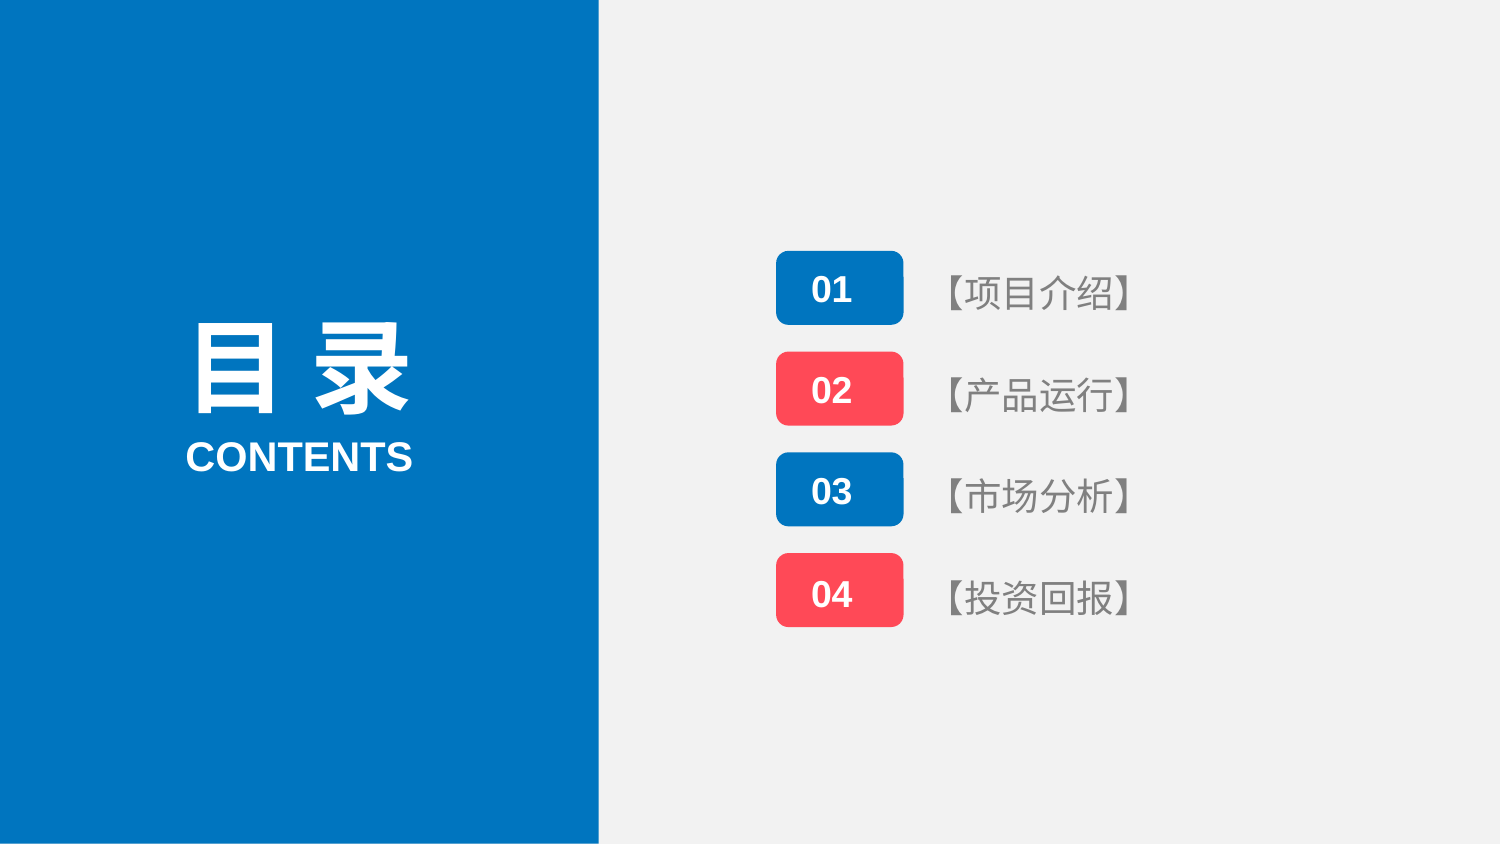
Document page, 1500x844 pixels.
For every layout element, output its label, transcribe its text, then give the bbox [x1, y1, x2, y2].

text_box [774, 602, 802, 630]
text_box 【投资回报】 [915, 546, 1341, 626]
text_box 【产品运行】 [915, 344, 1341, 423]
text_box [774, 349, 807, 379]
text_box [857, 450, 906, 529]
text_box [774, 398, 806, 428]
text_box [774, 499, 807, 529]
text_box [774, 450, 806, 480]
text_box 04 [773, 549, 891, 635]
text_box [774, 550, 817, 583]
text_box 【市场分析】 [915, 445, 1341, 524]
text_box [856, 248, 906, 327]
text_box 02 [773, 345, 891, 432]
text_box 【项目介绍】 [915, 242, 1341, 321]
text_box [847, 550, 906, 630]
text_box 目 录 [184, 301, 415, 426]
text_box [0, 0, 601, 844]
text_box CONTENTS [185, 430, 414, 481]
text_box [774, 248, 806, 278]
text_box 01 [773, 244, 891, 330]
text_box 03 [773, 446, 891, 532]
text_box [774, 297, 807, 327]
text_box [857, 349, 906, 428]
